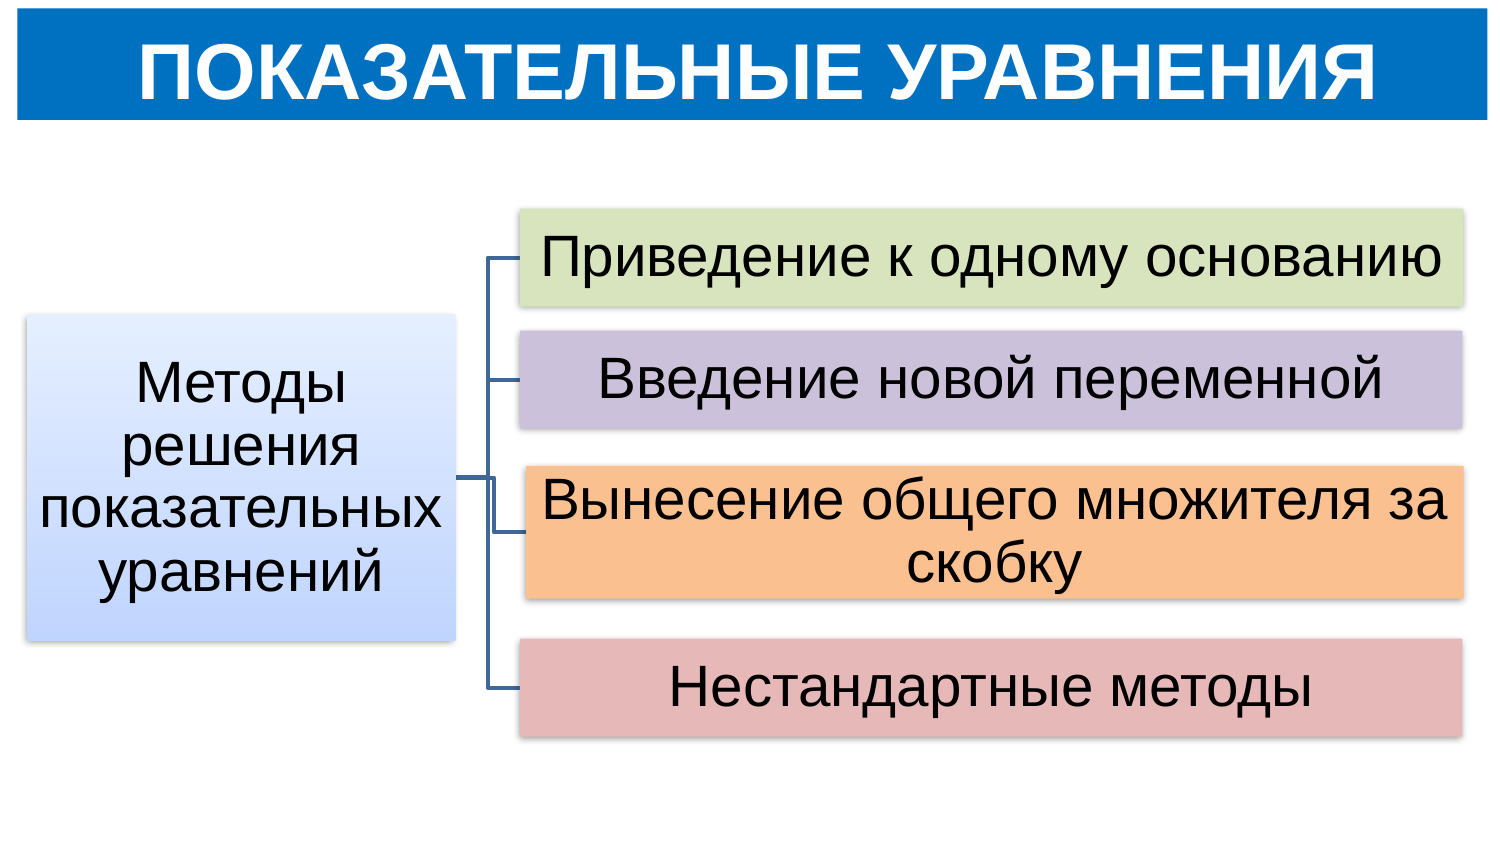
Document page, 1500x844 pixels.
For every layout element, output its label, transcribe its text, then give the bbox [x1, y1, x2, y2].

text_box [17, 8, 1488, 120]
text_box ПОКАЗАТЕЛЬНЫЕ УРАВНЕНИЯ [56, 16, 1460, 116]
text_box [26, 144, 1464, 811]
